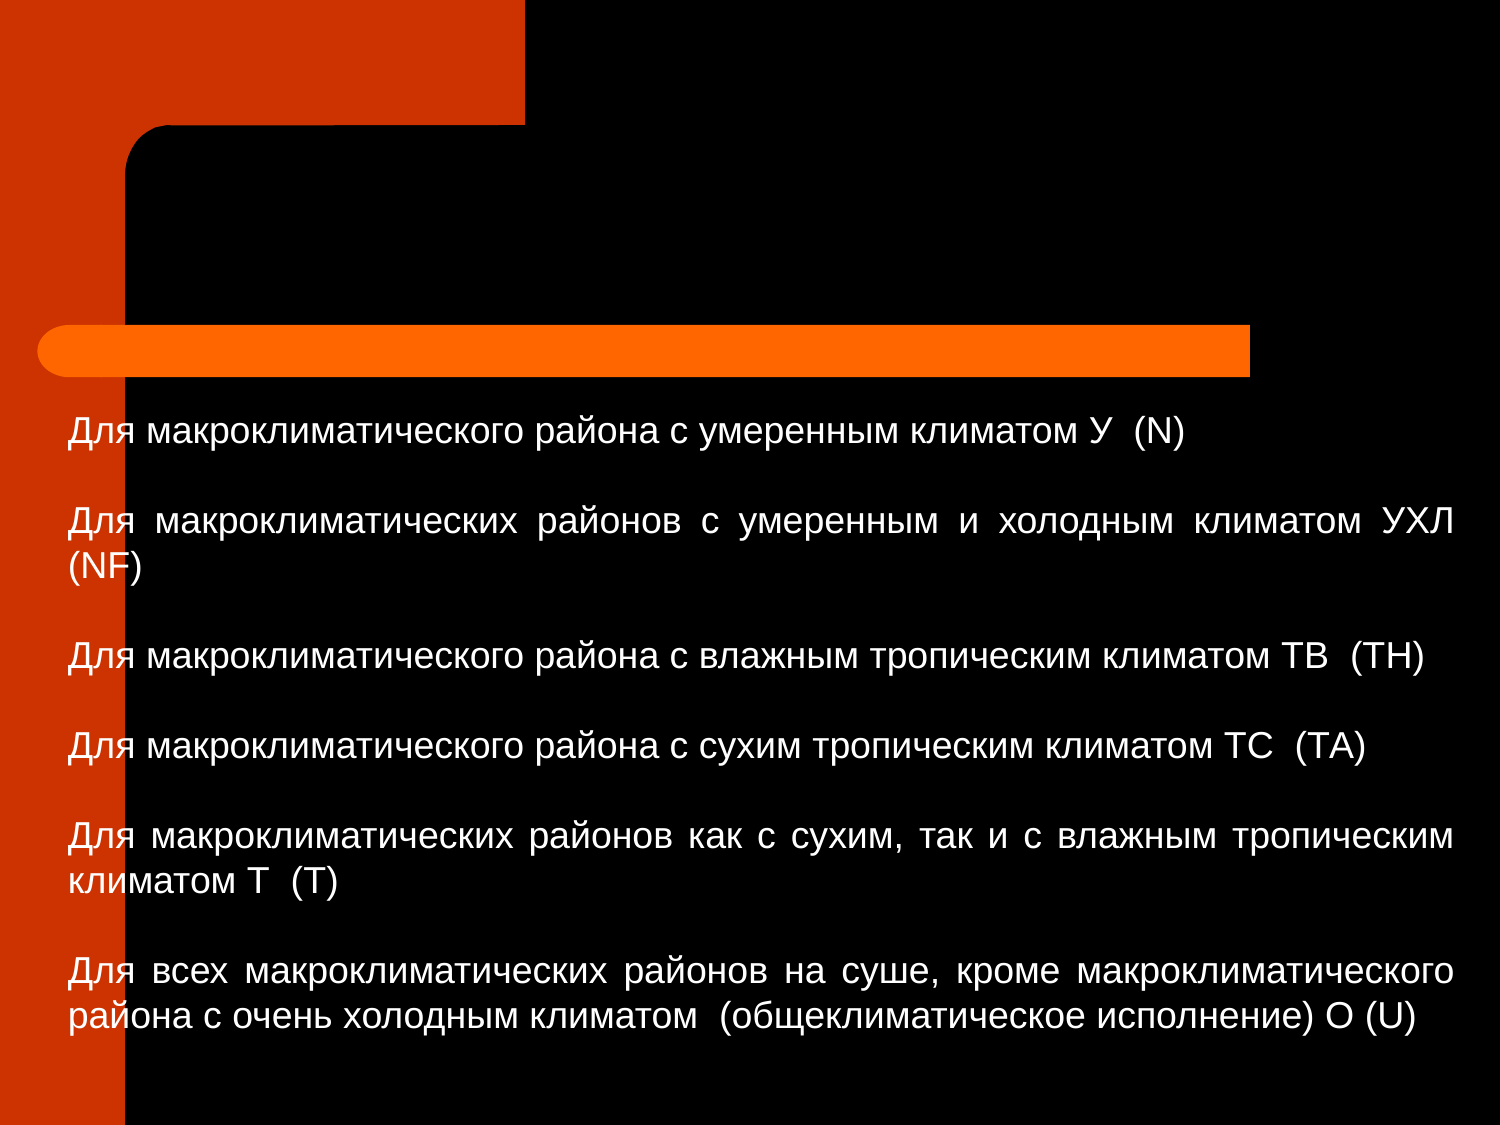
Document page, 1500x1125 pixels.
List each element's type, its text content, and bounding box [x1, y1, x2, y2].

text_box Для макроклиматического района с умеренным климатом У (N) Для макроклиматических районов с умеренным и холодным климатом УХЛ (NF) Для макроклиматического района с влажным тропическим климатом ТВ (ТН) Для макроклиматического района с сухим тропическим климатом ТС (ТА) Для макроклиматических районов как с сухим, так и с влажным тропическим климатом Т (Т) Для всех макроклиматических районов на суше, кроме макроклиматического района с очень холодным климатом (общеклиматическое исполнение) О (U) [53, 398, 1471, 1044]
